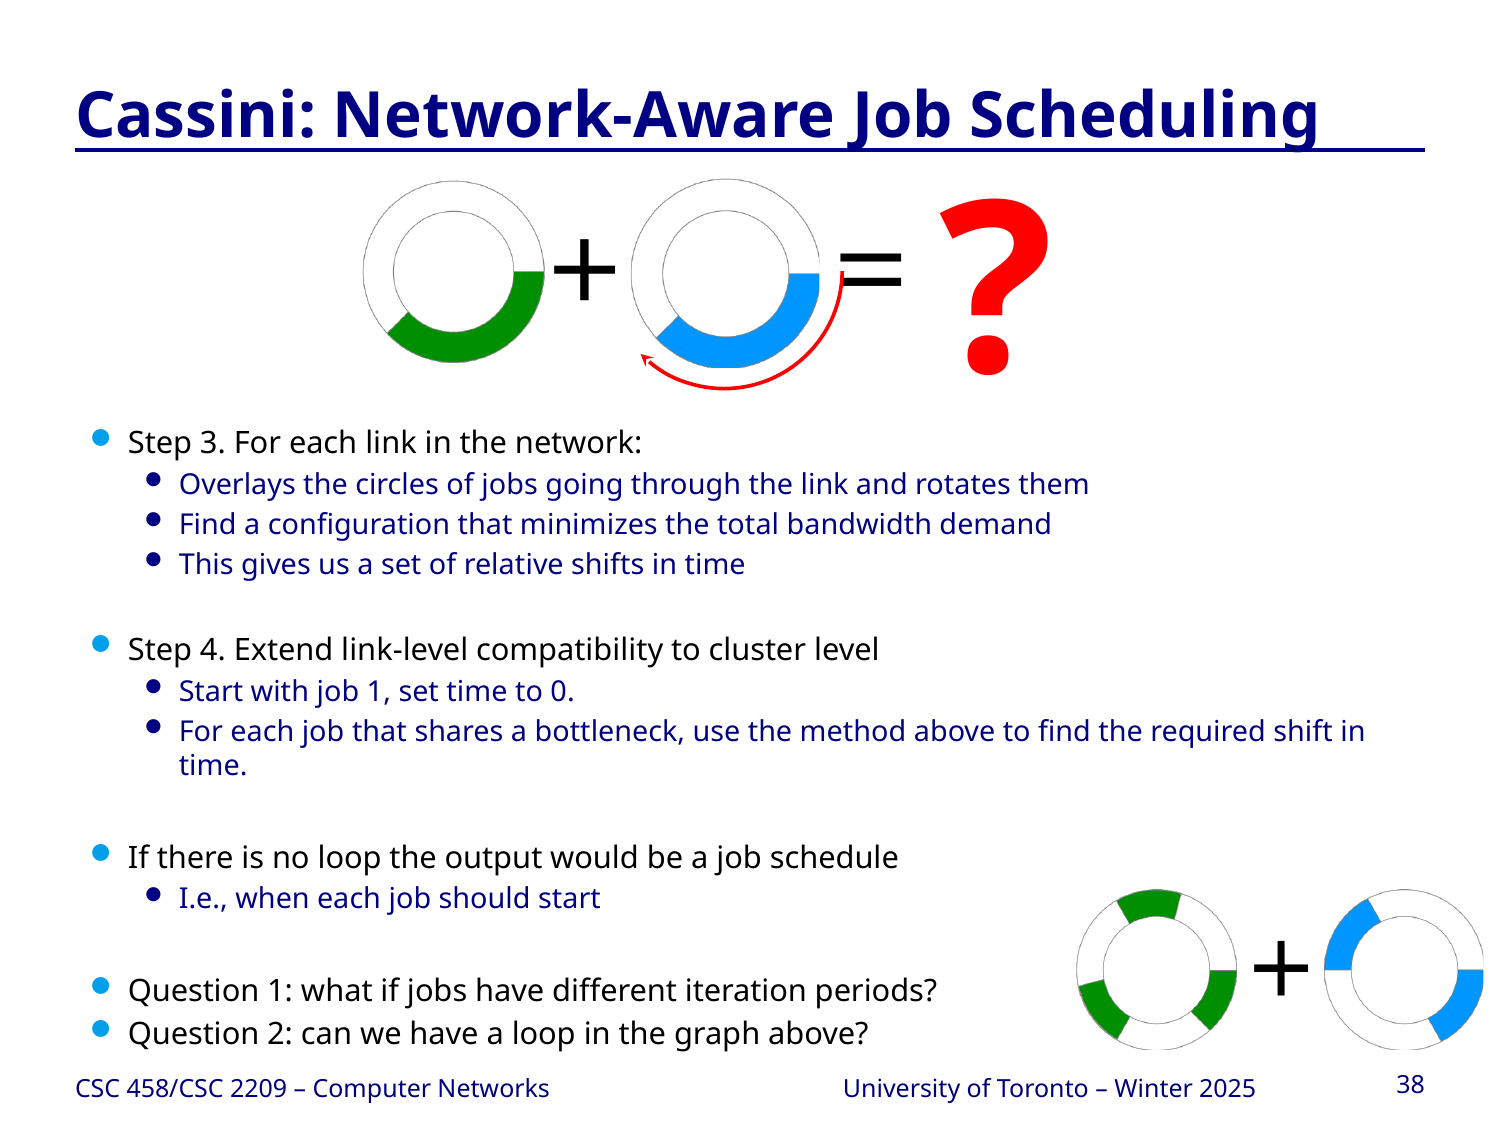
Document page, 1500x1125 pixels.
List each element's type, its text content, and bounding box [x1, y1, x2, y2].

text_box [923, 125, 1168, 432]
slide_number 38 [1299, 1063, 1425, 1103]
title Cassini: Network-Aware Job Scheduling [75, 50, 1425, 150]
picture [1064, 870, 1484, 1051]
slide_number CSC 458/CSC 2209 – Computer Networks [75, 1042, 800, 1103]
list Step 3. For each link in the network: Overlays the circles of jobs going through the link and rotates them Find a configuration that minimizes the total bandwidth demand This gives us a set of relative shifts in time Step 4. Extend link-level compatibility to cluster level Start with job 1, set time to 0. For each job that shares a bottleneck, use the method above to find the required shift in time. If there is no loop the output would be a job schedule I.e., when each job should start Question 1: what if jobs have different iteration periods? Question 2: can we have a loop in the graph above? [75, 415, 1425, 1062]
footer University of Toronto – Winter 2025 [812, 1042, 1288, 1103]
picture [362, 141, 918, 399]
